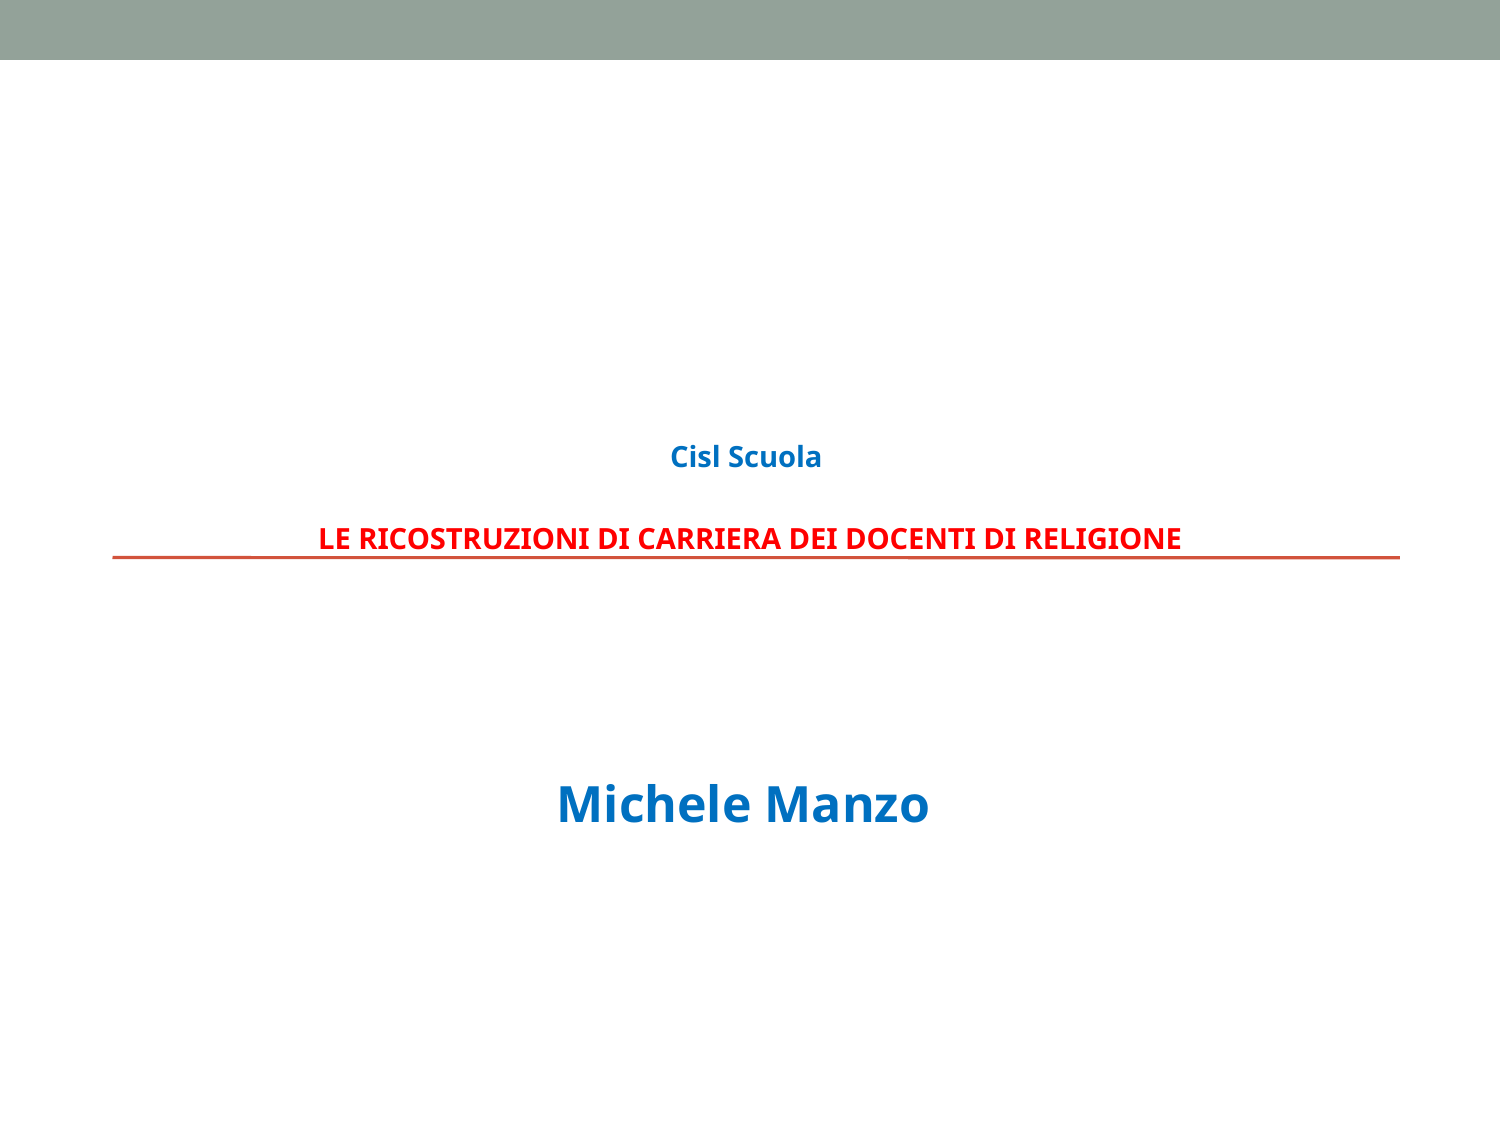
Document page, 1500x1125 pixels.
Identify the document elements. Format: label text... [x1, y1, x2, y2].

title Cisl Scuola LE RICOSTRUZIONI DI CARRIERA DEI DOCENTI DI RELIGIONE [100, 148, 1400, 563]
subtitle Michele Manzo [112, 645, 1388, 988]
